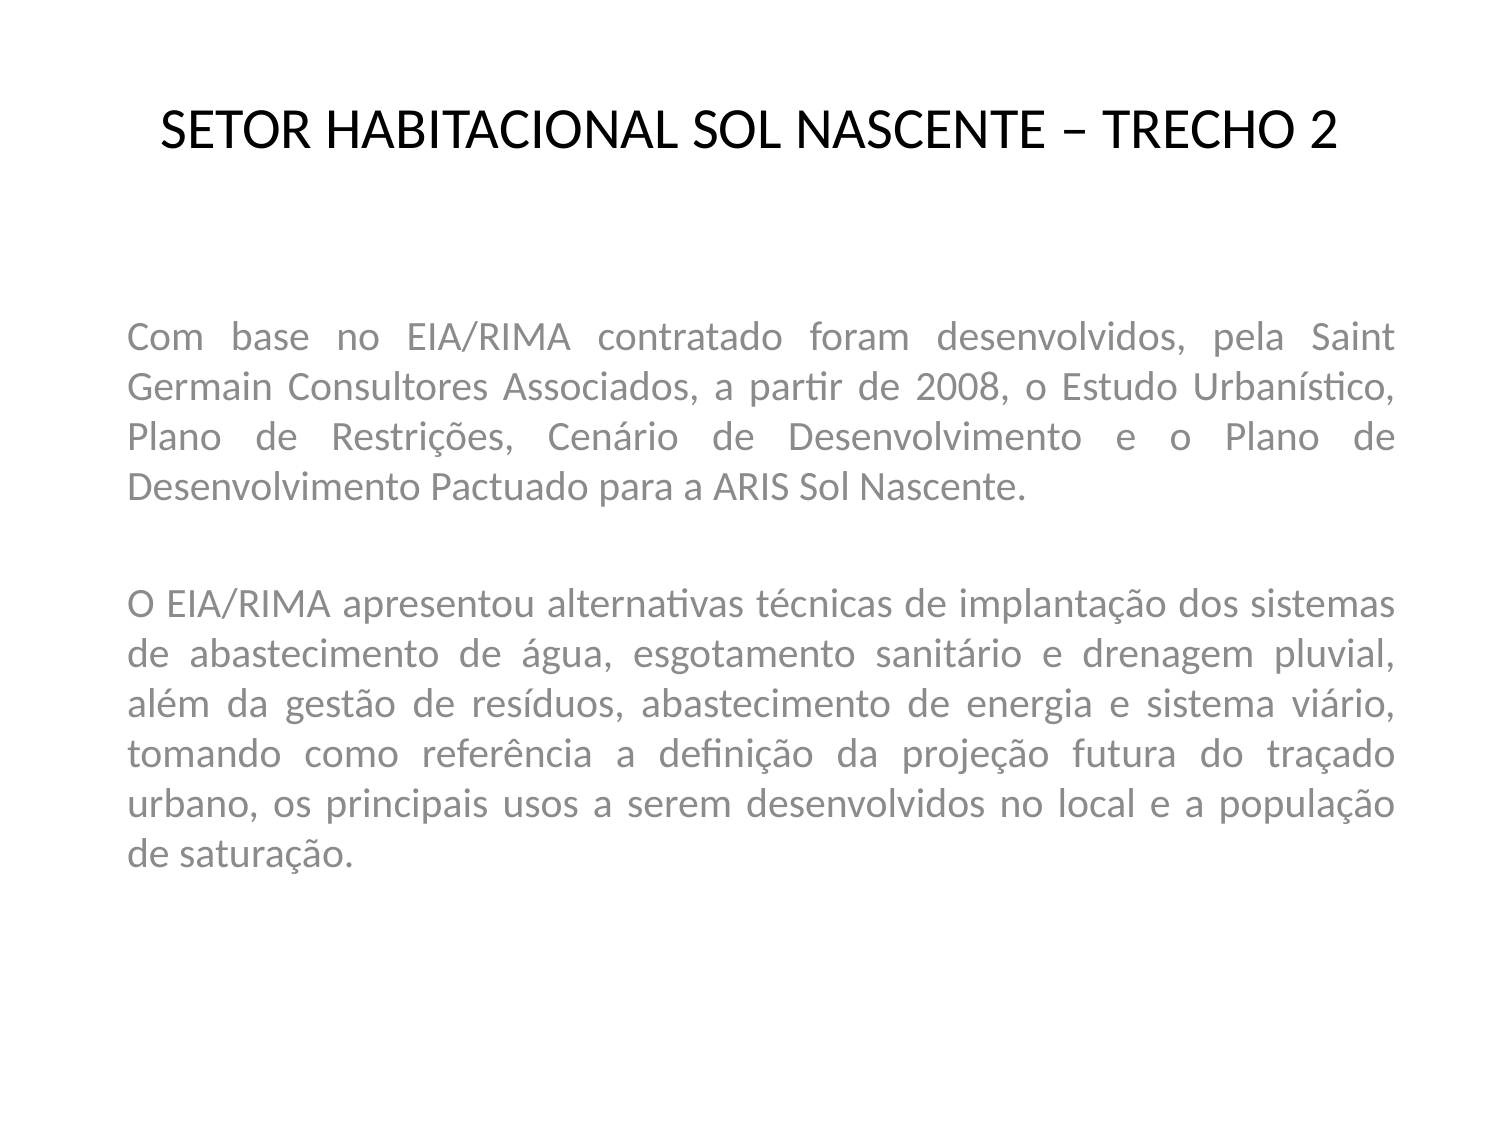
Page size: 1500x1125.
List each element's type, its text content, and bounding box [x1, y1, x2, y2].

subtitle Com base no EIA/RIMA contratado foram desenvolvidos, pela Saint Germain Consultores Associados, a partir de 2008, o Estudo Urbanístico, Plano de Restrições, Cenário de Desenvolvimento e o Plano de Desenvolvimento Pactuado para a ARIS Sol Nascente. O EIA/RIMA apresentou alternativas técnicas de implantação dos sistemas de abastecimento de água, esgotamento sanitário e drenagem pluvial, além da gestão de resíduos, abastecimento de energia e sistema viário, tomando como referência a definição da projeção futura do traçado urbano, os principais usos a serem desenvolvidos no local e a população de saturação. [112, 184, 1412, 1024]
title SETOR HABITACIONAL SOL NASCENTE – TRECHO 2 [112, 54, 1388, 184]
